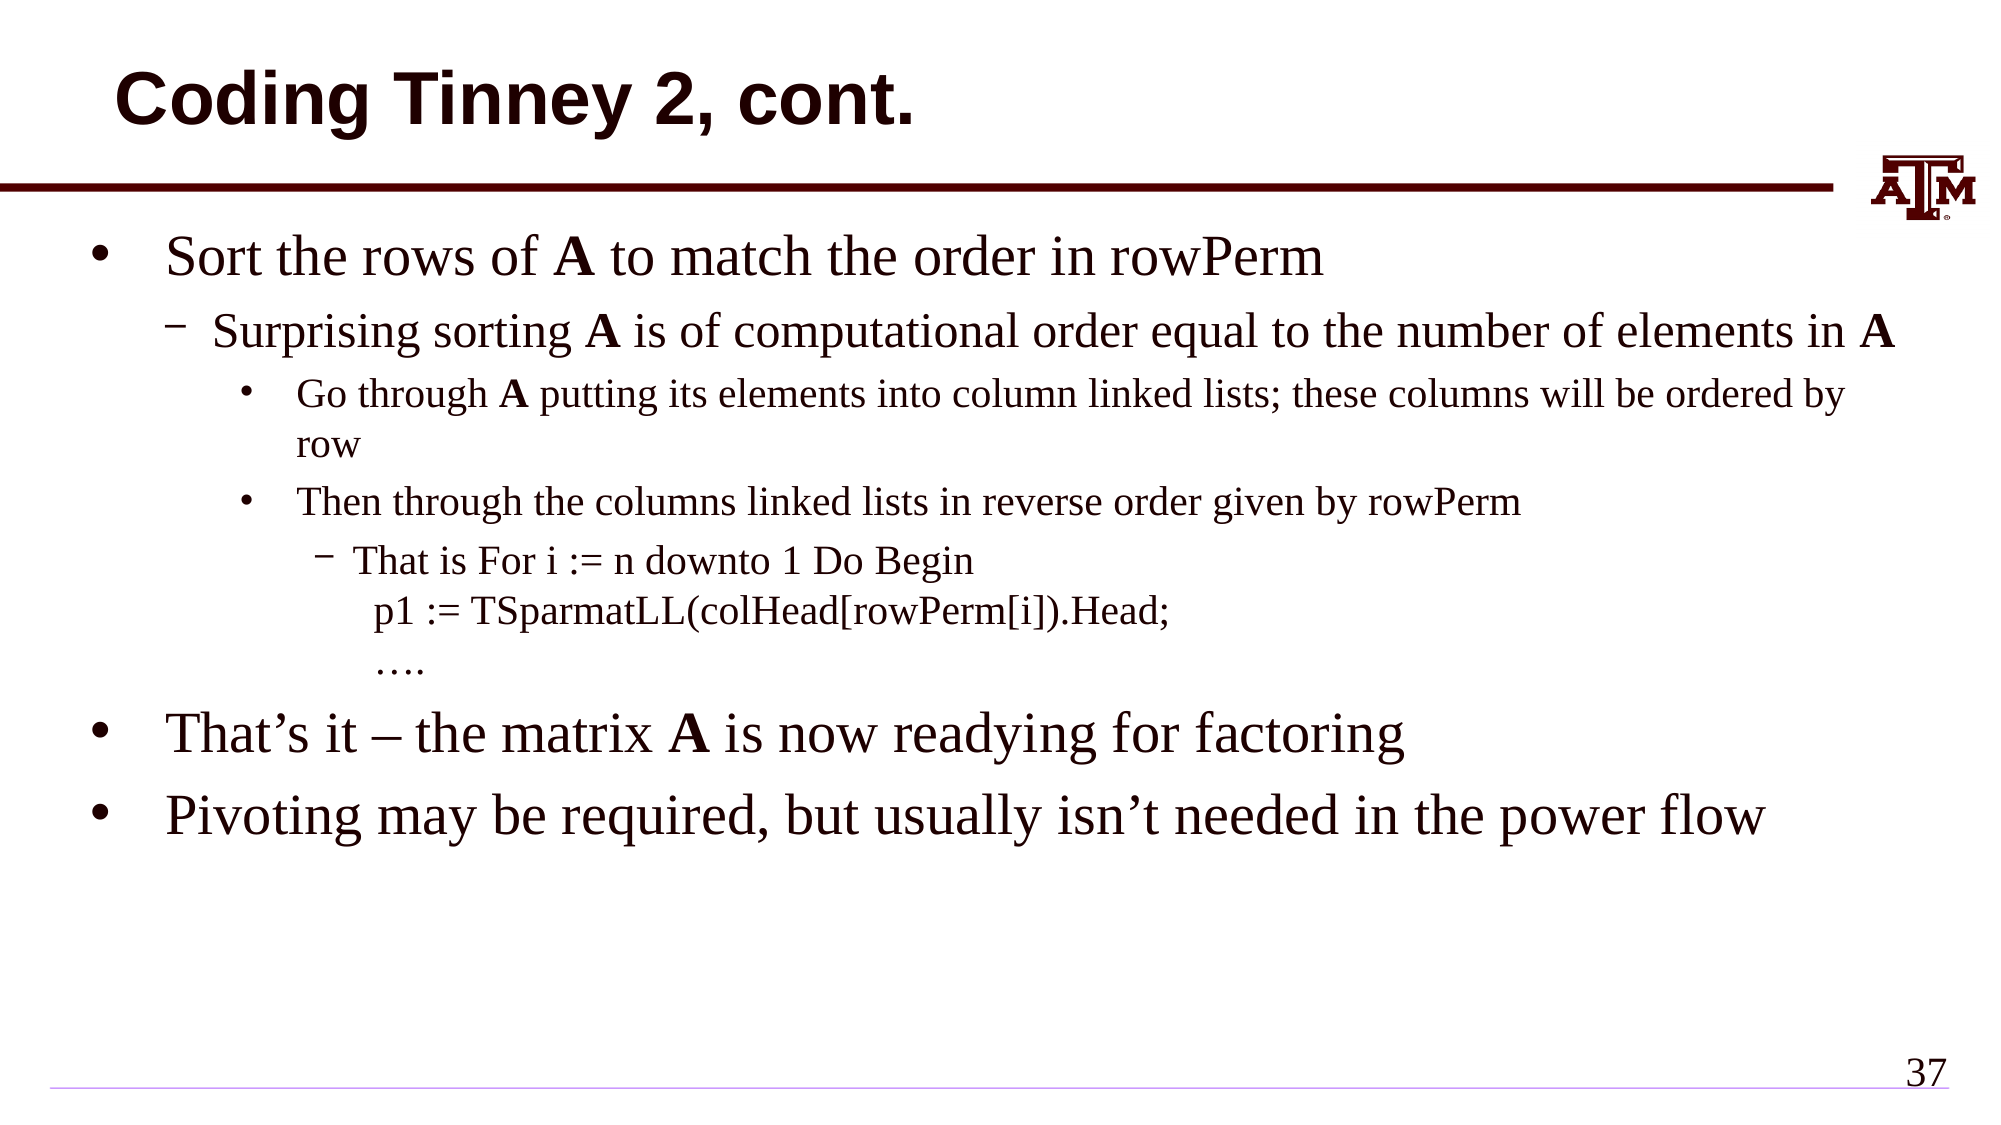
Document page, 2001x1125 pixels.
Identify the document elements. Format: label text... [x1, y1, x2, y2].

picture [1856, 137, 1990, 238]
list Sort the rows of A to match the order in rowPerm Surprising sorting A is of computational order equal to the number of elements in A Go through A putting its elements into column linked lists; these columns will be ordered by row Then through the columns linked lists in reverse order given by rowPerm That is For i := n downto 1 Do Begin p1 := TSparmatLL(colHead[rowPerm[i]).Head; …. That’s it – the matrix A is now readying for factoring Pivoting may be required, but usually isn’t needed in the power flow [74, 209, 1934, 823]
text_box 36 [1649, 1037, 1963, 1113]
title Coding Tinney 2, cont. [99, 12, 1934, 188]
